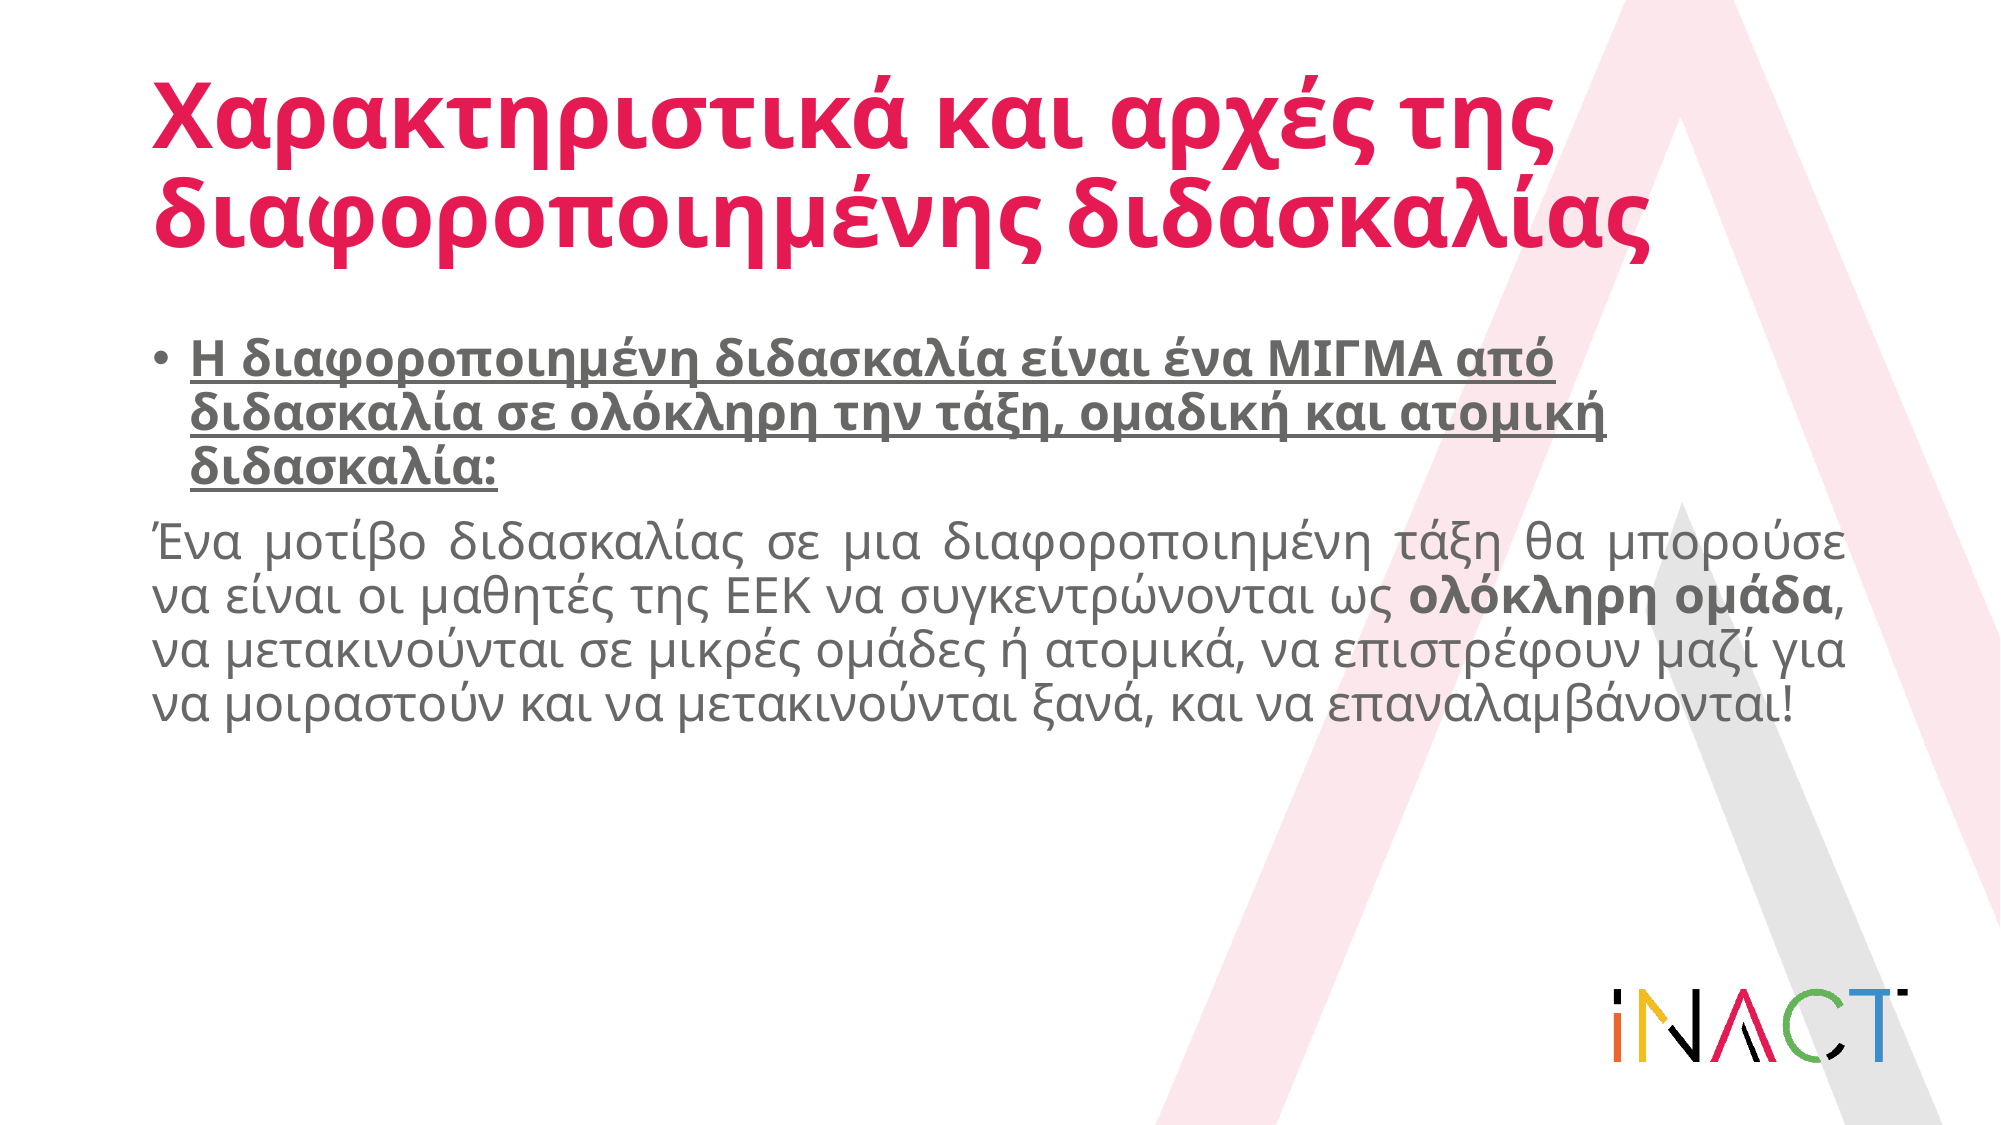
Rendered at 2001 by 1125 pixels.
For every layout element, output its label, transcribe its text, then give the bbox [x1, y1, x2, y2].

title Χαρακτηριστικά και αρχές της διαφοροποιημένης διδασκαλίας [137, 59, 1863, 278]
list Η διαφοροποιημένη διδασκαλία είναι ένα ΜΙΓΜΑ από διδασκαλία σε ολόκληρη την τάξη, ομαδική και ατομική διδασκαλία: Ένα μοτίβο διδασκαλίας σε μια διαφοροποιημένη τάξη θα μπορούσε να είναι οι μαθητές της ΕΕΚ να συγκεντρώνονται ως ολόκληρη ομάδα, να μετακινούνται σε μικρές ομάδες ή ατομικά, να επιστρέφουν μαζί για να μοιραστούν και να μετακινούνται ξανά, και να επαναλαμβάνονται! [137, 325, 1863, 930]
picture [1148, 0, 2001, 1125]
